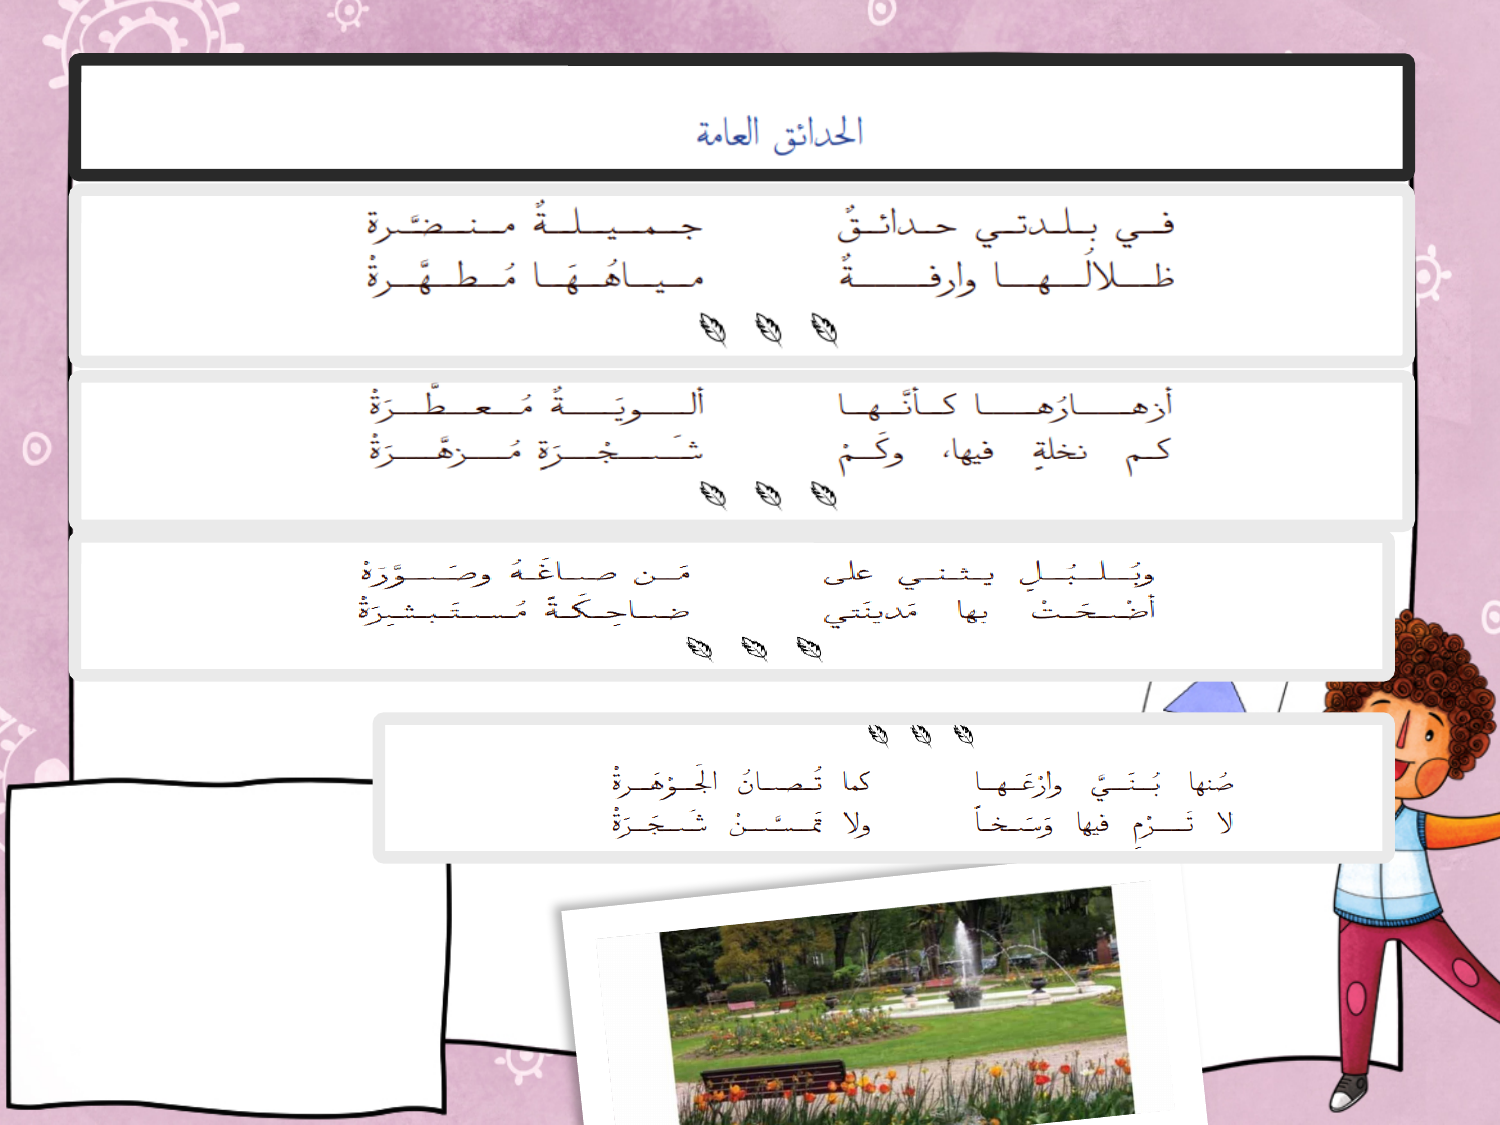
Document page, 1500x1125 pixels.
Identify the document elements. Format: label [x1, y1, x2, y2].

picture [378, 718, 1389, 858]
picture [596, 881, 1174, 1125]
picture [0, 0, 1500, 1125]
list [74, 59, 1409, 176]
